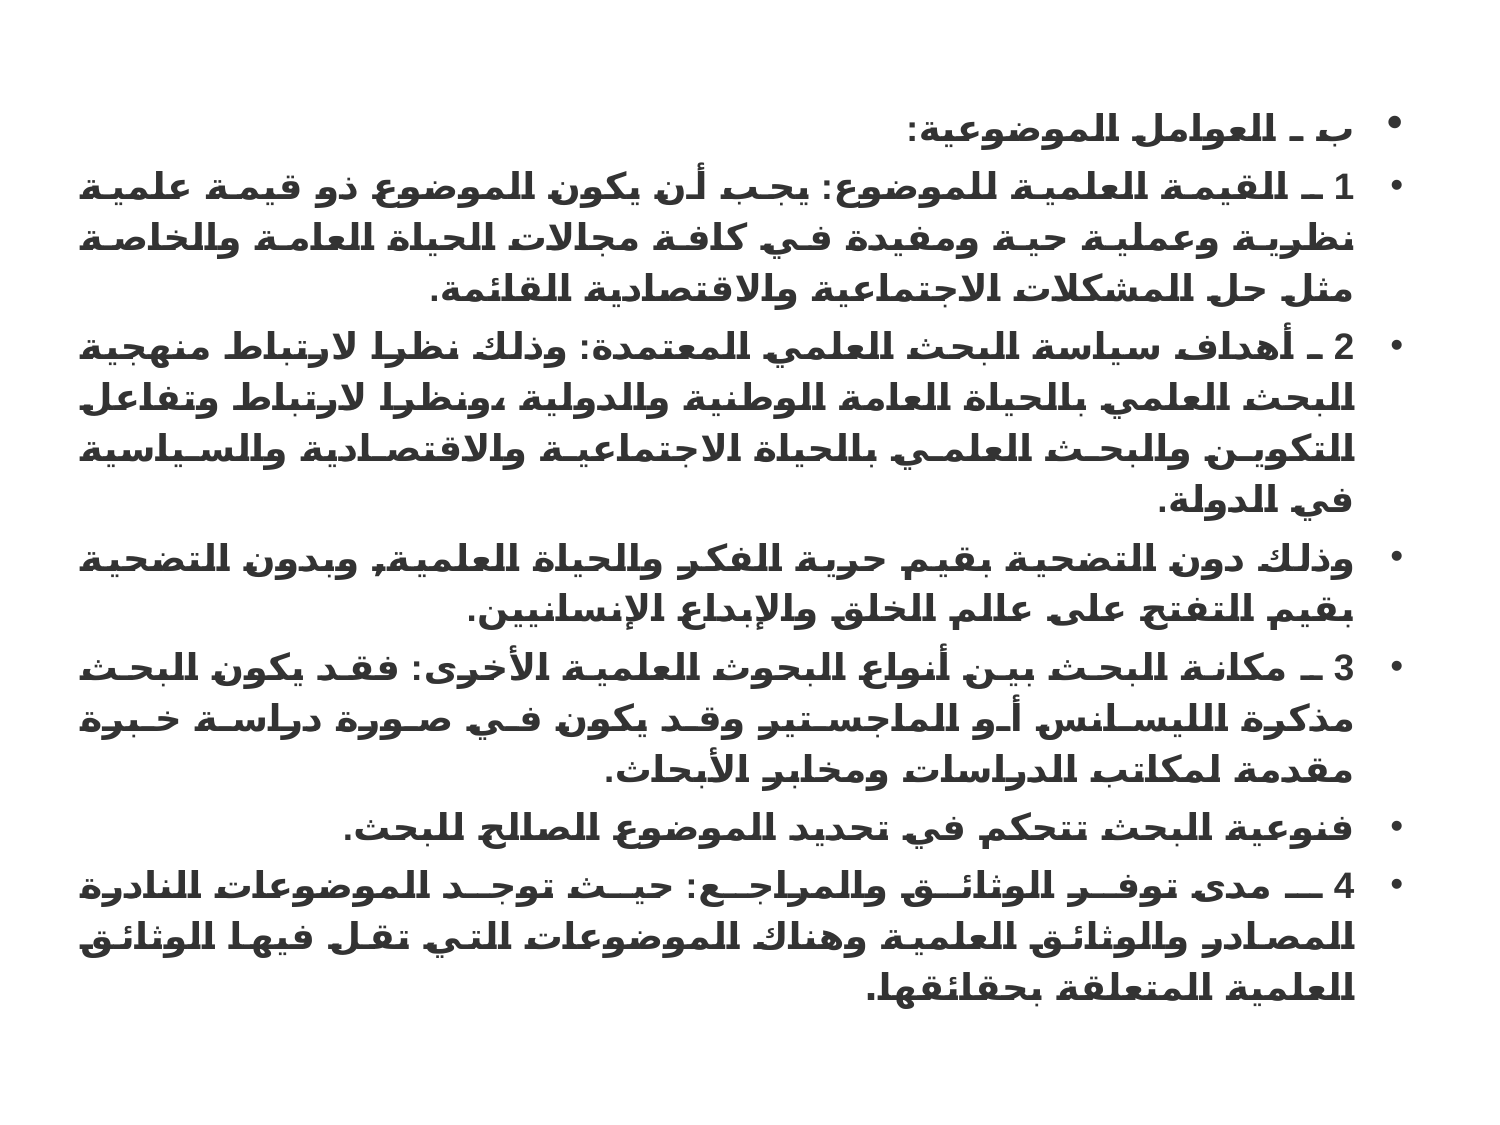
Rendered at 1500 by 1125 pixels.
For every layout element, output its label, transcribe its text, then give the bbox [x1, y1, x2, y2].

list ب ـ العوامل الموضوعية: 1 ـ القيمة العلمية للموضوع: يجب أن يكون الموضوع ذو قيمة علمية نظرية وعملية حية ومفيدة في كافة مجالات الحياة العامة والخاصة مثل حل المشكلات الاجتماعية والاقتصادية القائمة. 2 ـ أهداف سياسة البحث العلمي المعتمدة: وذلك نظرا لارتباط منهجية البحث العلمي بالحياة العامة الوطنية والدولية ،ونظرا لارتباط وتفاعل التكوين والبحث العلمي بالحياة الاجتماعية والاقتصادية والسياسية في الدولة. وذلك دون التضحية بقيم حرية الفكر والحياة العلمية, وبدون التضحية بقيم التفتح على عالم الخلق والإبداع الإنسانيين. 3 ـ مكانة البحث بين أنواع البحوث العلمية الأخرى: فقد يكون البحث مذكرة الليسانس أو الماجستير وقد يكون في صورة دراسة خبرة مقدمة لمكاتب الدراسات ومخابر الأبحاث. فنوعية البحث تتحكم في تحديد الموضوع الصالح للبحث. 4 ـ مدى توفر الوثائق والمراجع: حيث توجد الموضوعات النادرة المصادر والوثائق العلمية وهناك الموضوعات التي تقل فيها الوثائق العلمية المتعلقة بحقائقها. [64, 90, 1415, 1017]
